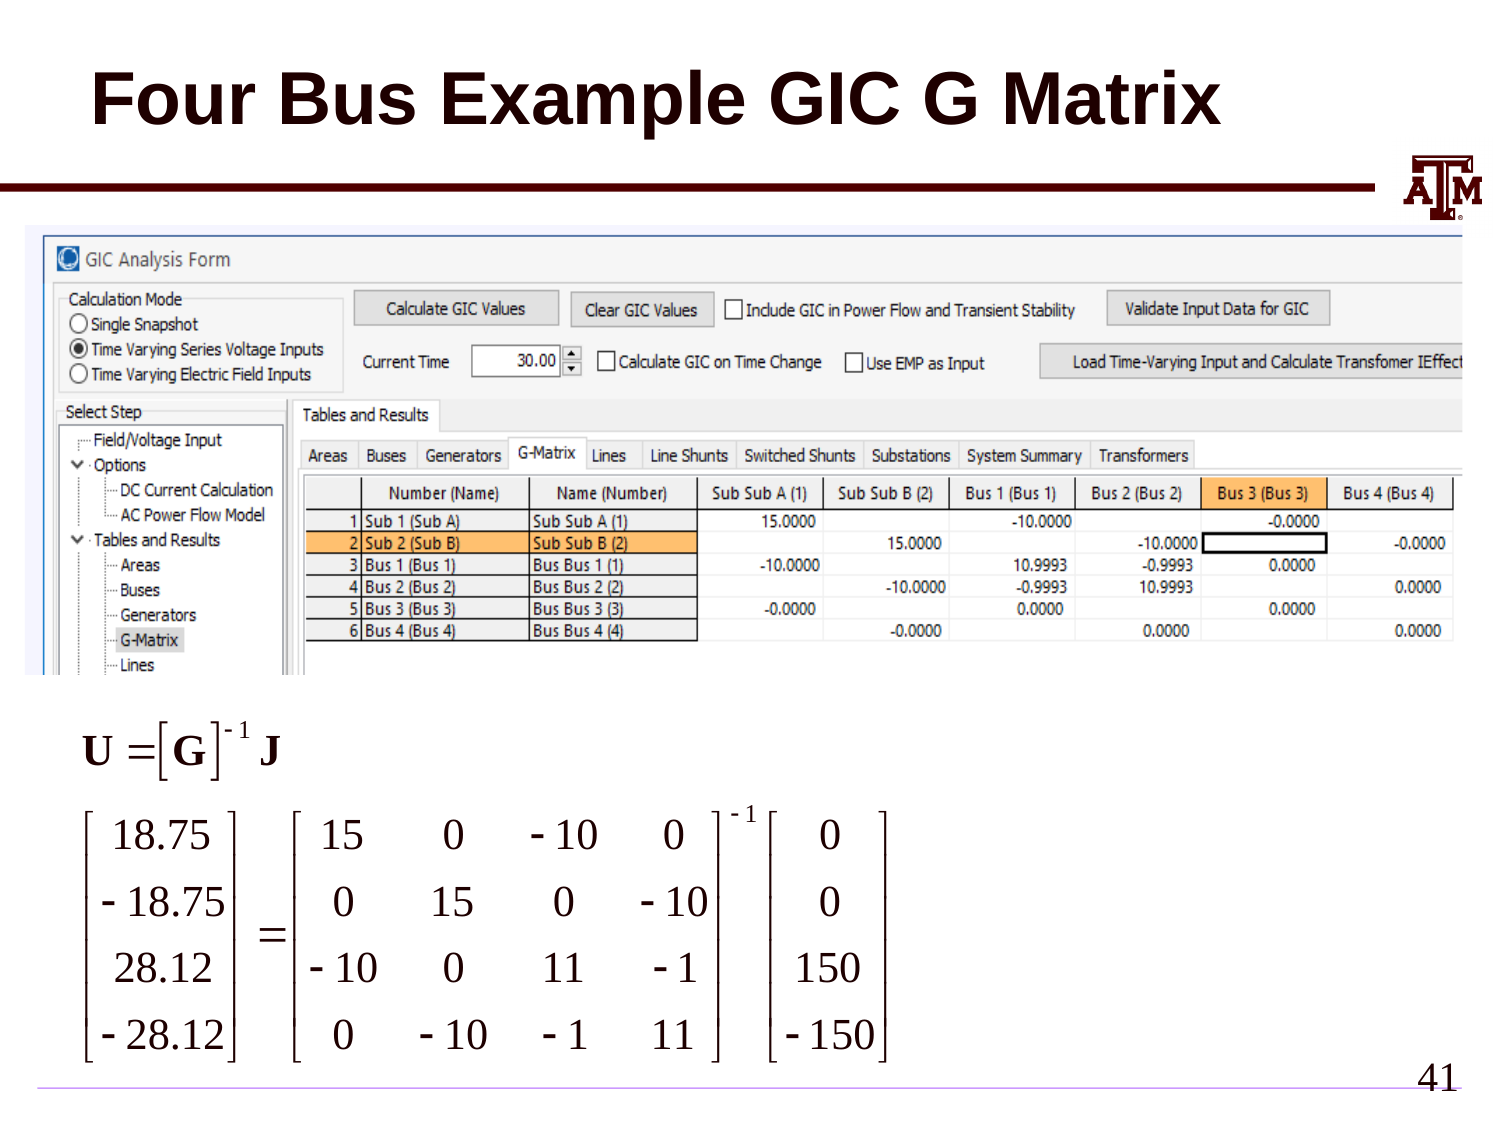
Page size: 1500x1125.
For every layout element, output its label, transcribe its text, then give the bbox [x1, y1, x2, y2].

title Four Bus Example GIC G Matrix [74, 12, 1388, 188]
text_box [74, 709, 904, 1073]
text_box 41 [1162, 1037, 1475, 1113]
picture [24, 137, 1493, 676]
